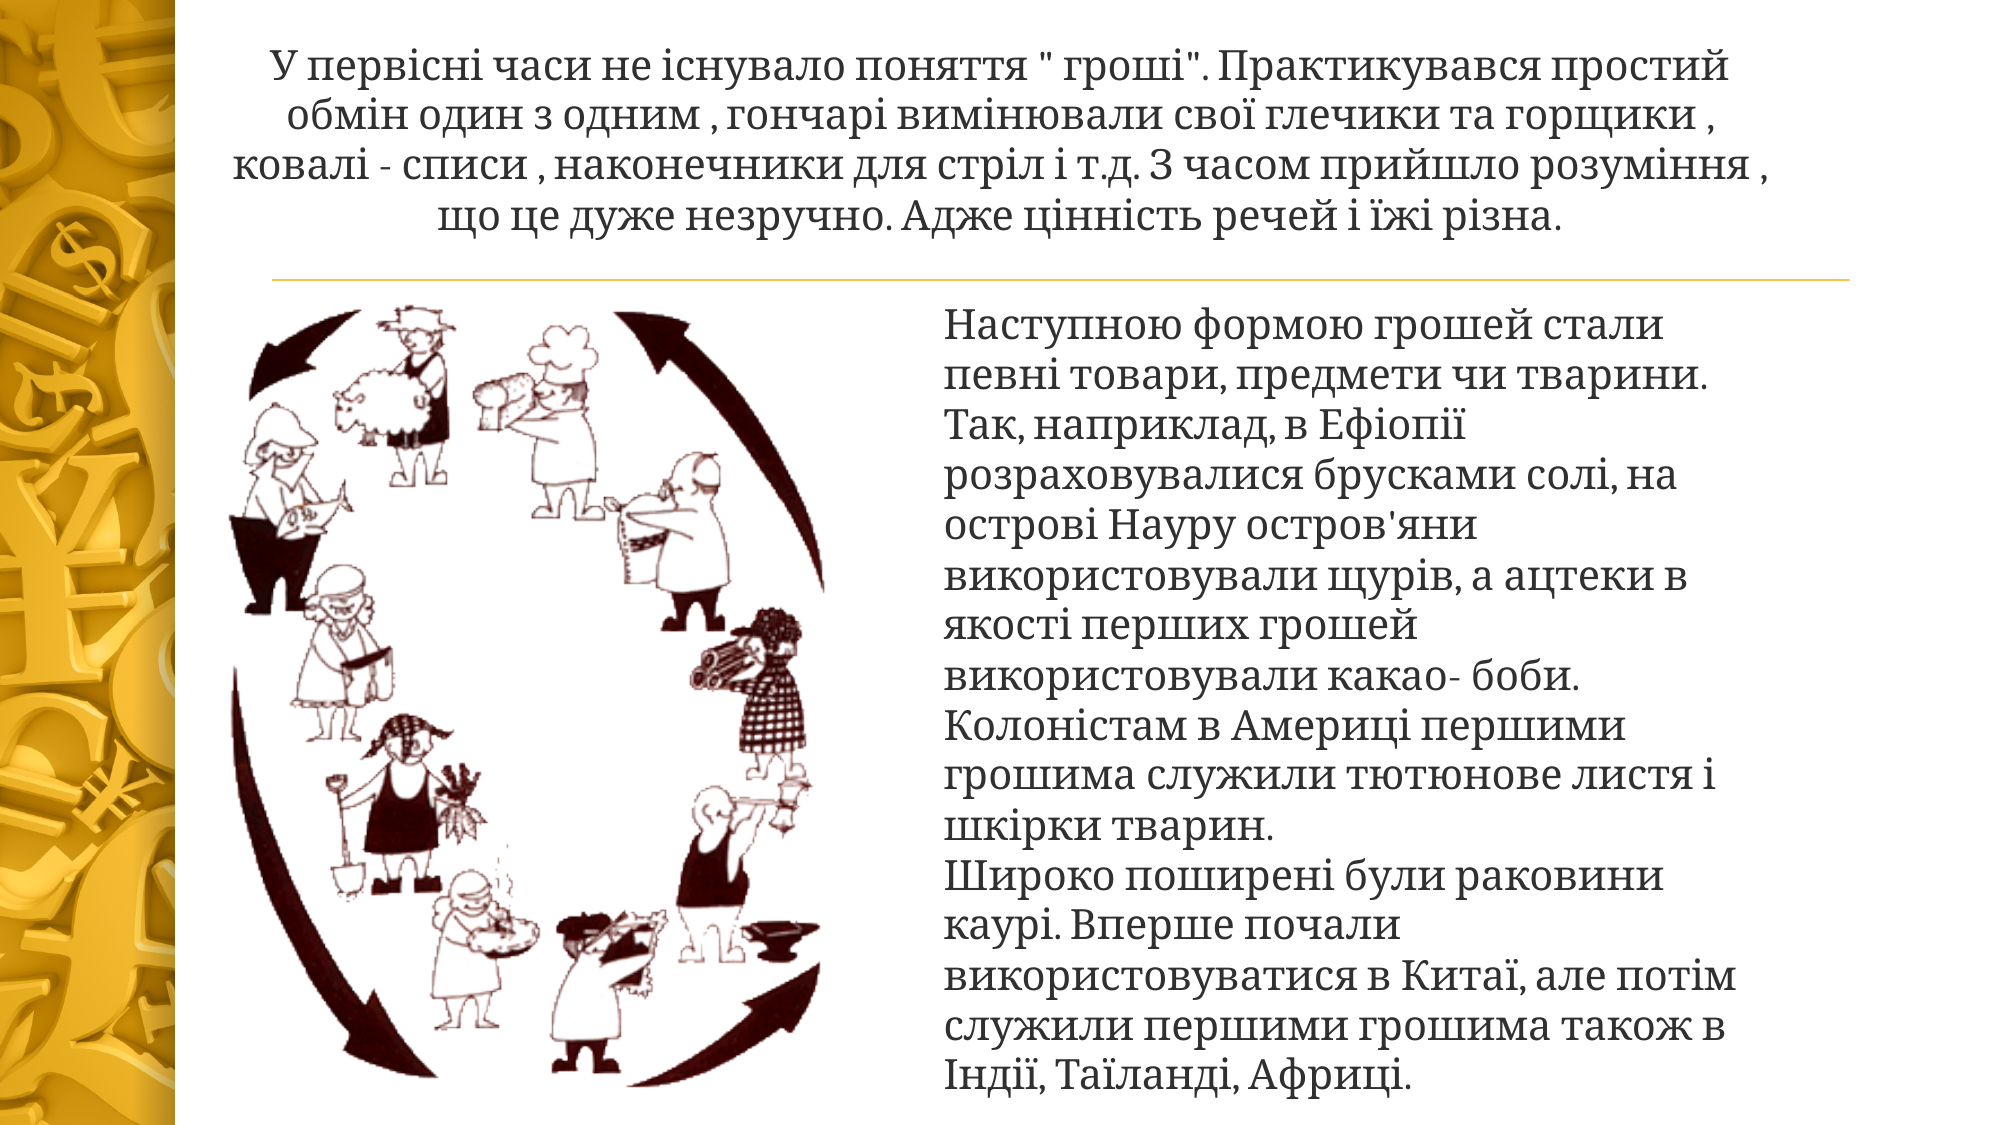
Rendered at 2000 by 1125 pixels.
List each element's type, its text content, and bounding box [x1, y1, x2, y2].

text_box У первісні часи не існувало поняття " гроші". Практикувався простий обмін один з одним , гончарі вимінювали свої глечики та горщики , ковалі - списи , наконечники для стріл і т.д. З часом прийшло розуміння , що це дуже незручно. Адже цінність речей і їжі різна. [202, 30, 1797, 346]
text_box Наступною формою грошей стали певні товари, предмети чи тварини. Так, наприклад, в Ефіопії розраховувалися брусками солі, на острові Науру остров'яни використовували щурів, а ацтеки в якості перших грошей використовували какао- боби. Колоністам в Америці першими грошима служили тютюнове листя і шкірки тварин. Широко поширені були раковини каурі. Вперше почали використовуватися в Китаї, але потім служили першими грошима також в Індії, Таїланді, Африці. [928, 290, 1797, 1106]
picture [202, 267, 857, 1106]
picture [0, 0, 175, 1125]
